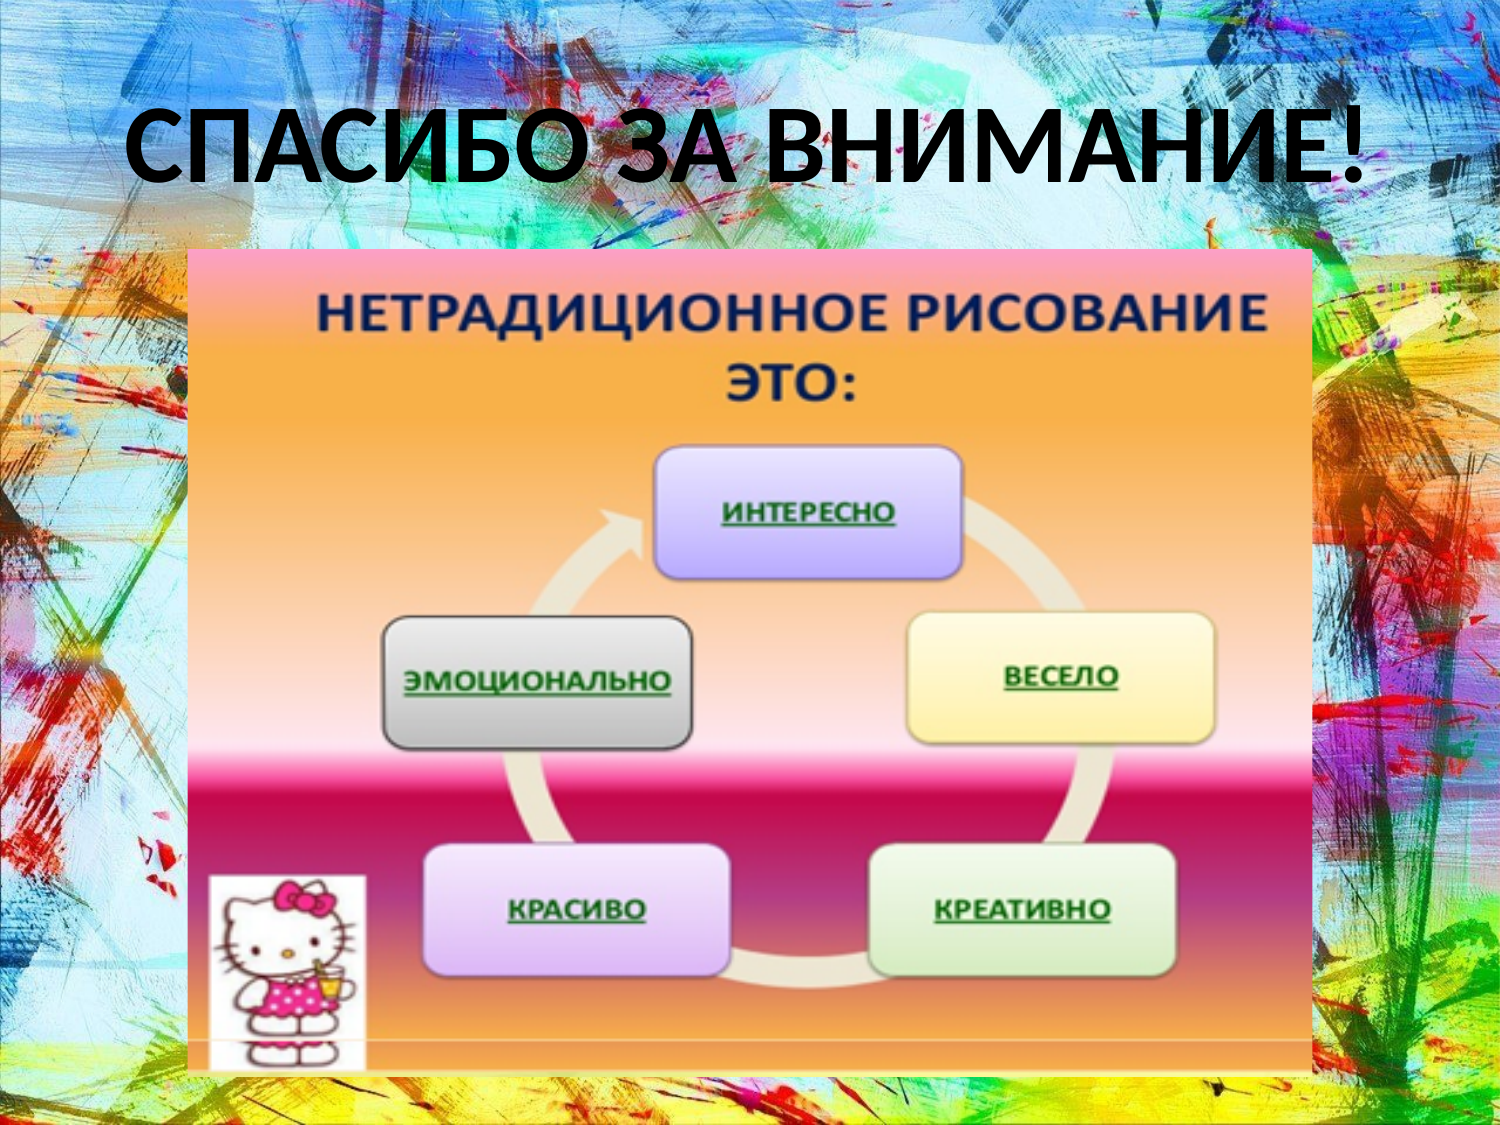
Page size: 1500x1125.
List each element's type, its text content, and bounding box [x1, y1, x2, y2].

picture [0, 0, 1500, 1125]
text_box СПАСИБО ЗА ВНИМАНИЕ! [50, 62, 1448, 350]
